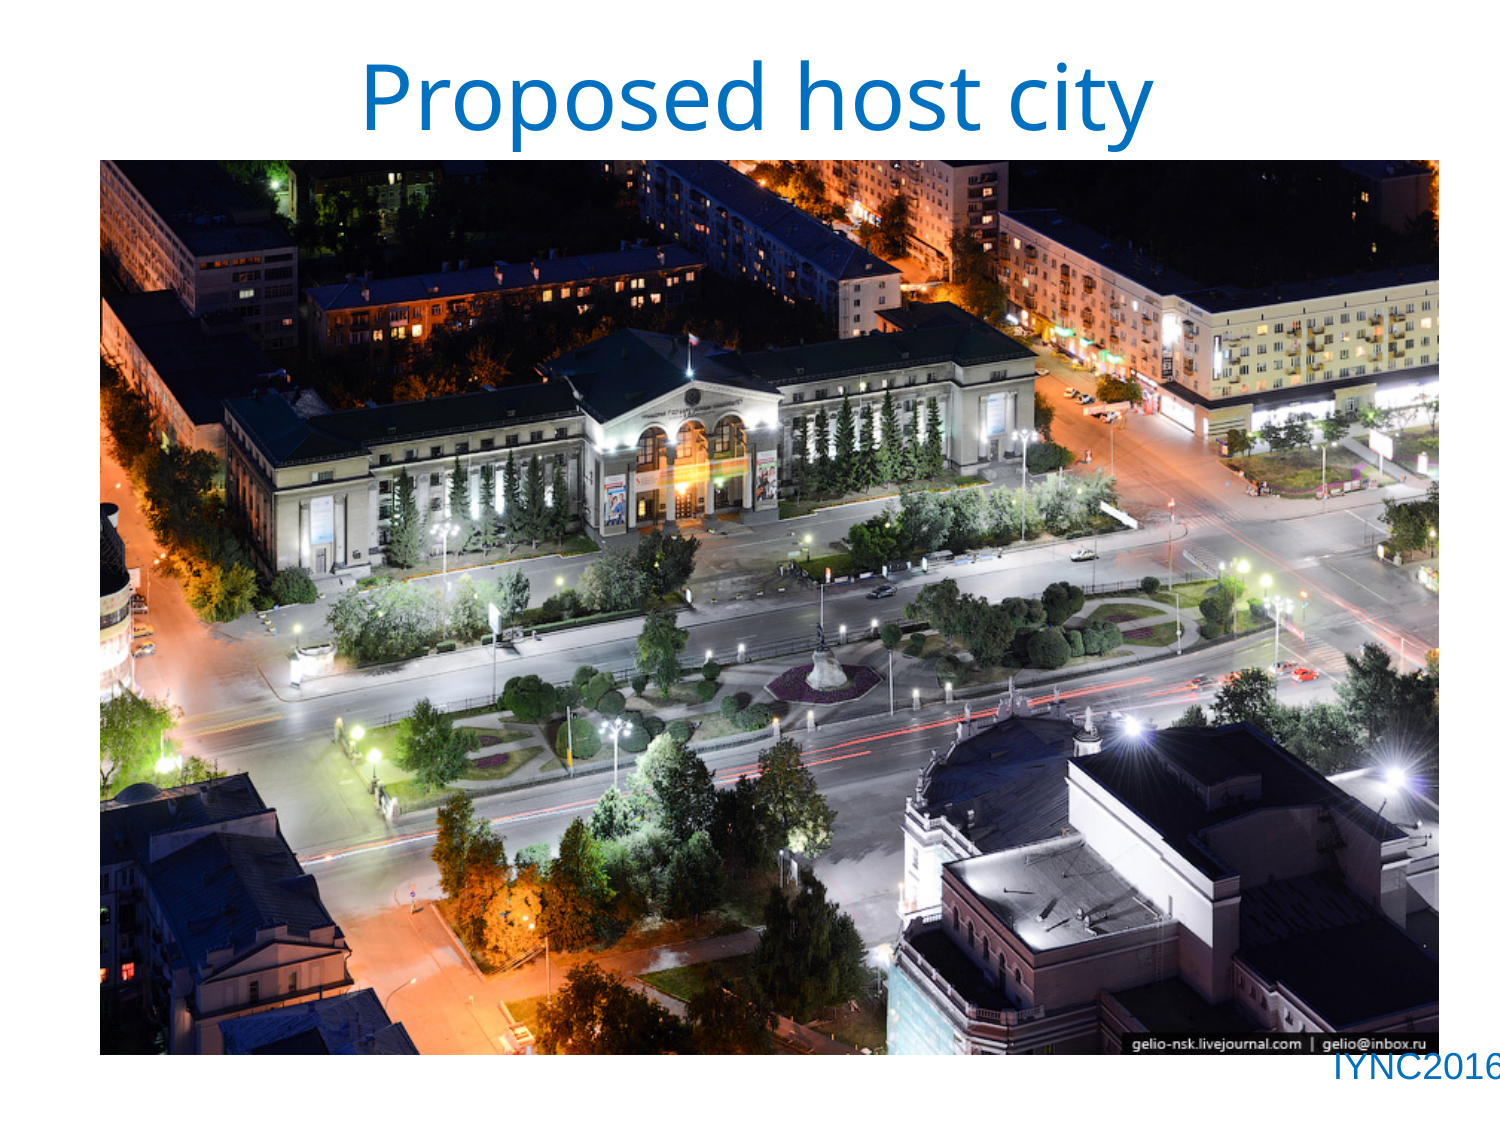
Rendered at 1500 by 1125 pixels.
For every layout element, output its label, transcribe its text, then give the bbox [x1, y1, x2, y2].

picture [99, 160, 1440, 1056]
title Proposed host city [81, 0, 1432, 188]
text_box IYNC2016 [1318, 1034, 1500, 1095]
